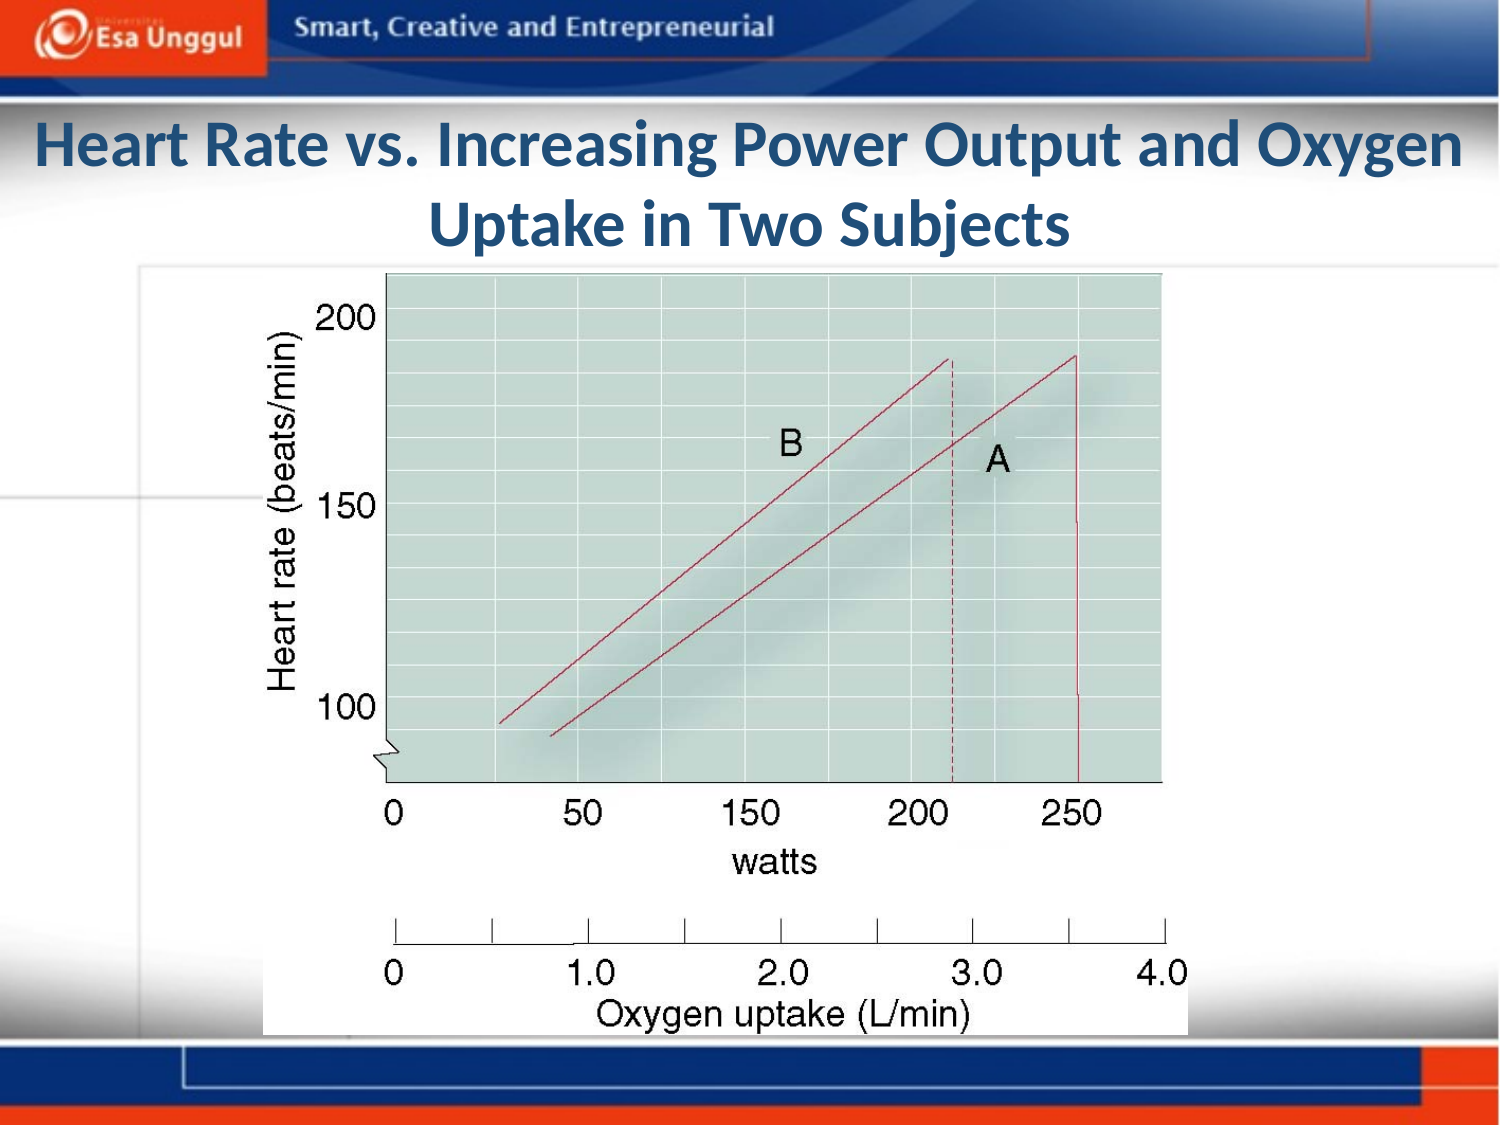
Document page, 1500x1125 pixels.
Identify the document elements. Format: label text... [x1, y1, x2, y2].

title Heart Rate vs. Increasing Power Output and Oxygen Uptake in Two Subjects [0, 85, 1500, 274]
picture [0, 272, 1500, 1125]
picture [0, 0, 1500, 85]
